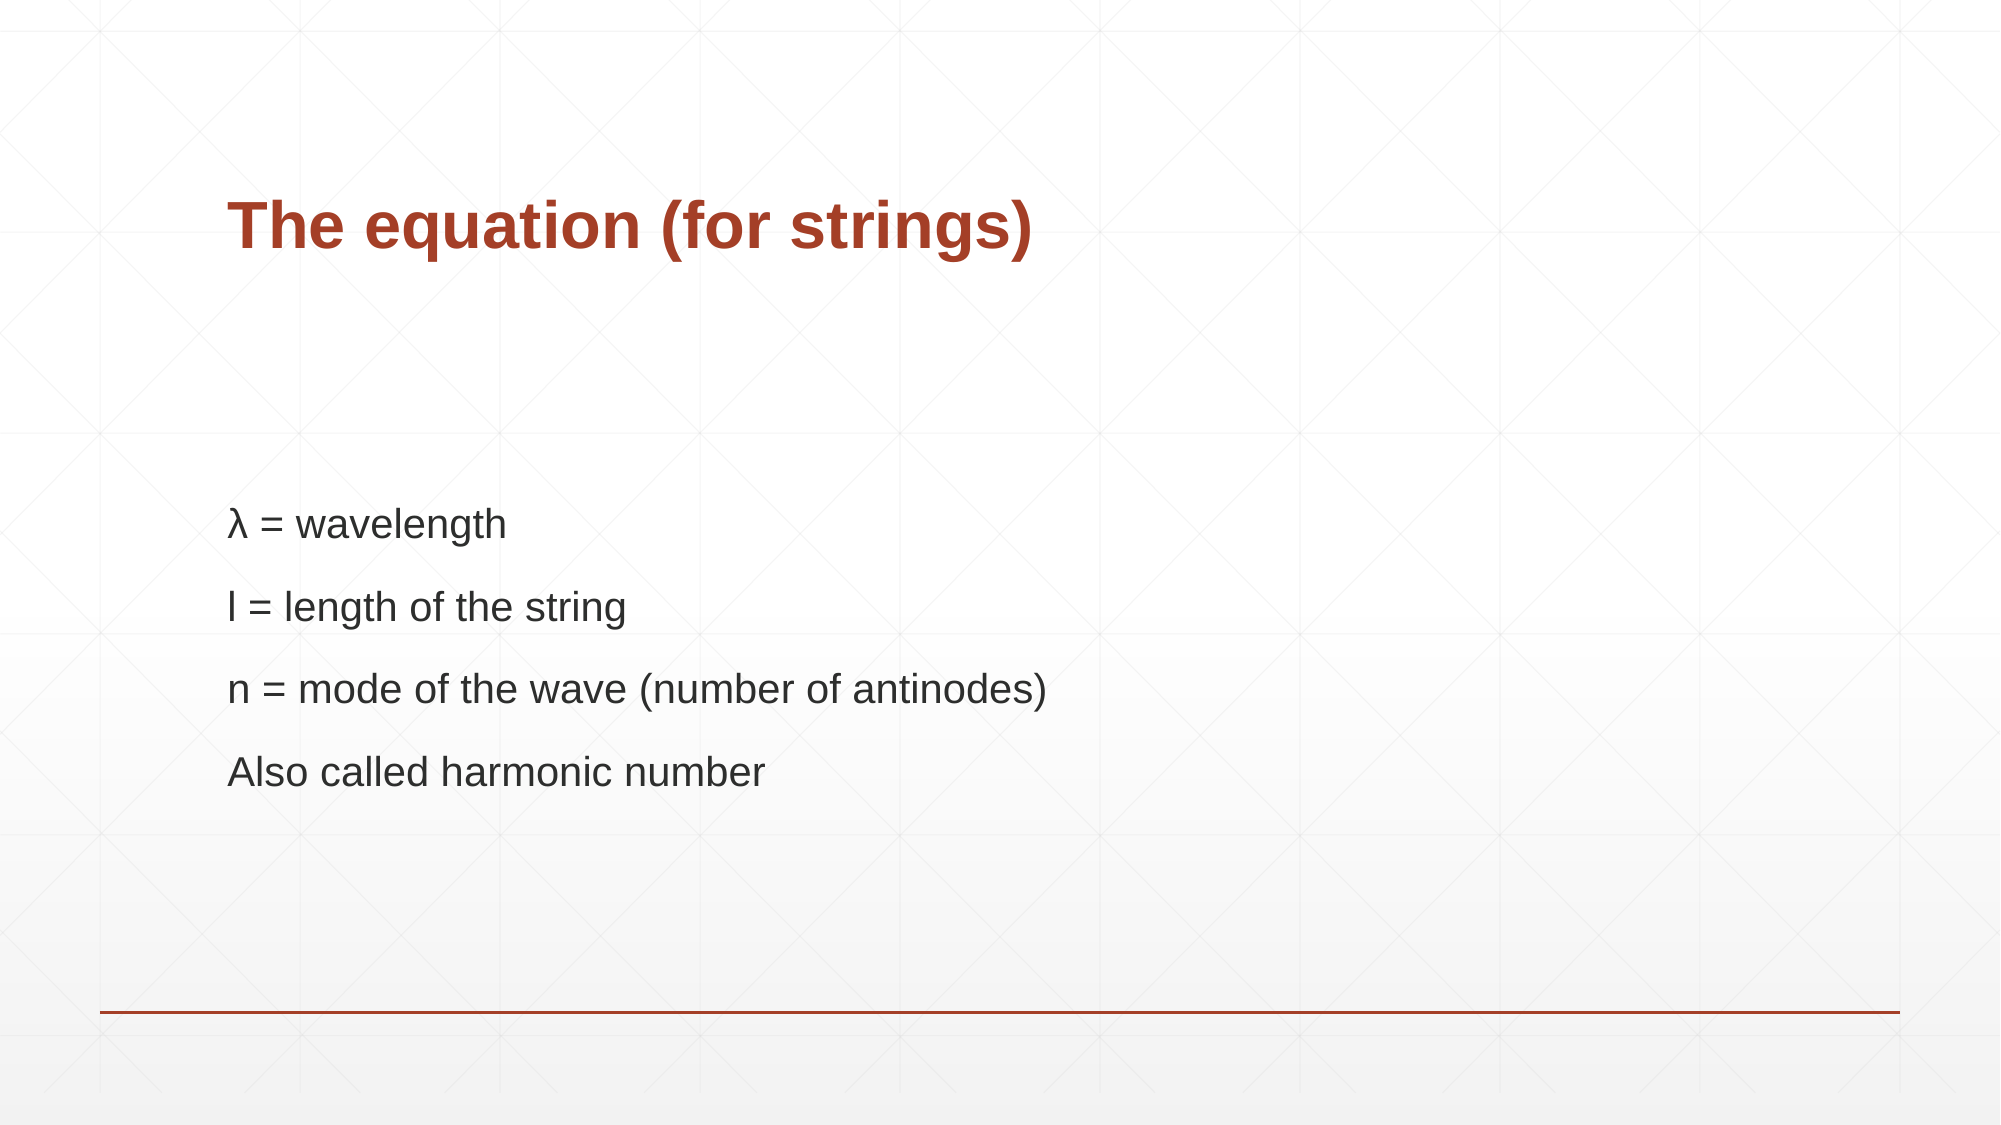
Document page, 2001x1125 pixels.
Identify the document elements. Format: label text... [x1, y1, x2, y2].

title The equation (for strings) [212, 82, 1788, 271]
